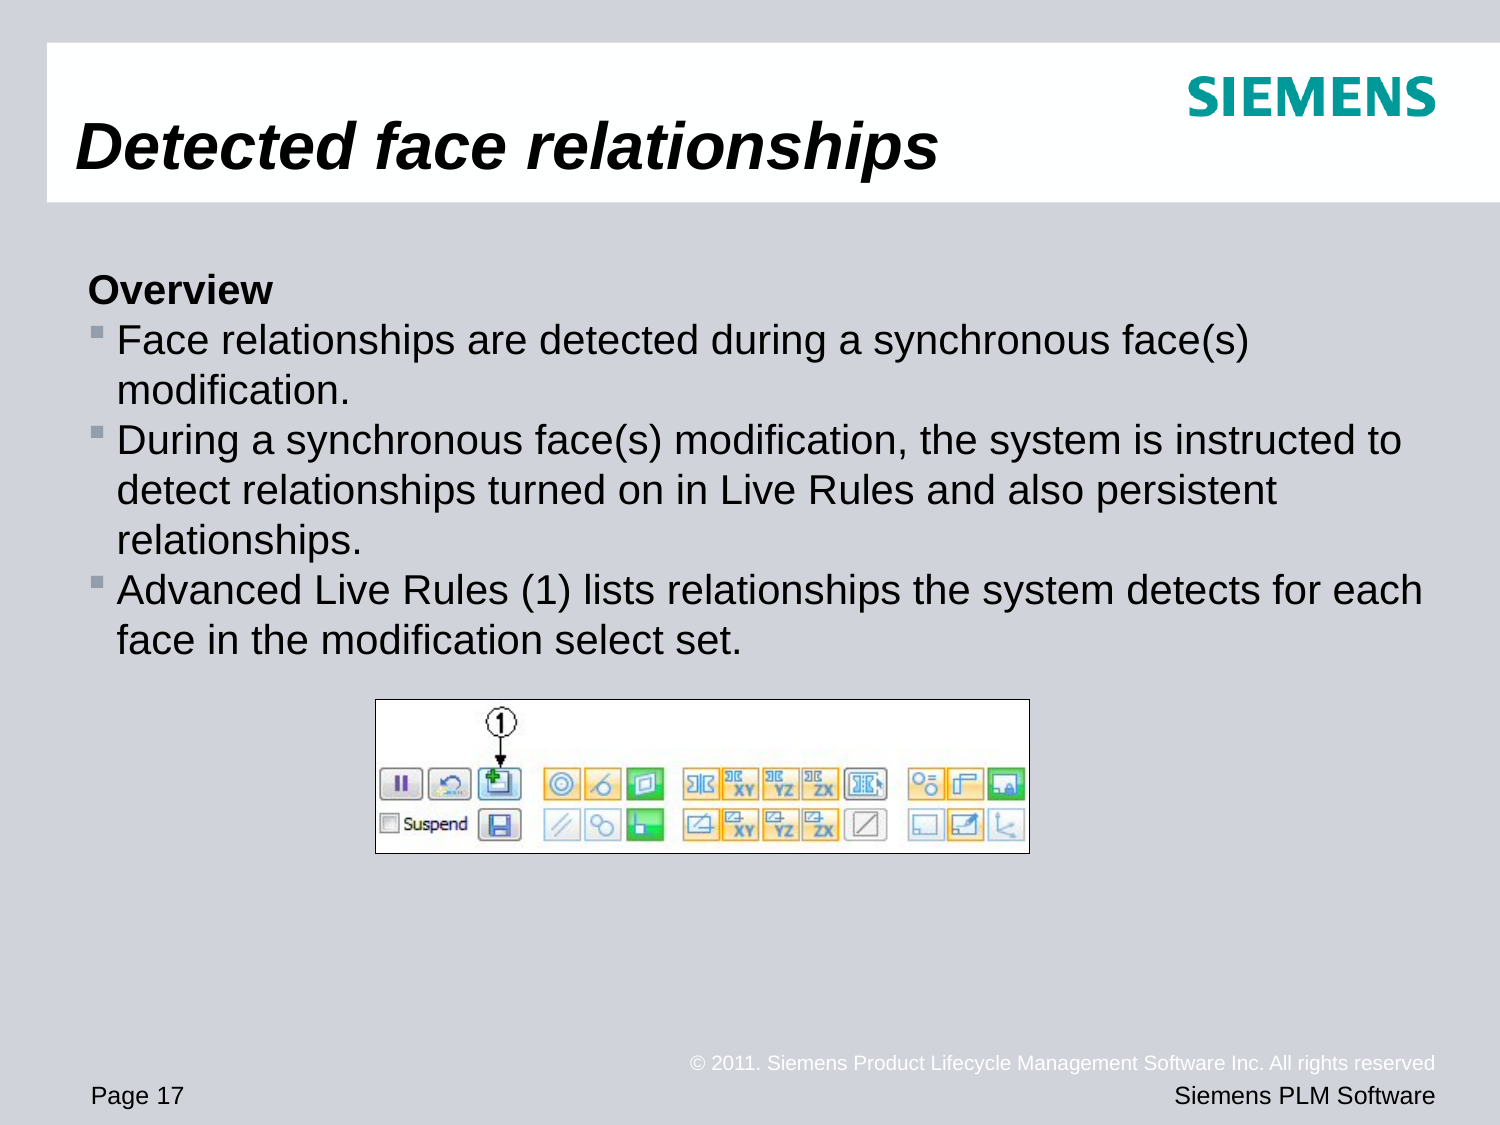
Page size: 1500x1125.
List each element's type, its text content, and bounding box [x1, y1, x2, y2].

title Detected face relationships [74, 49, 1095, 183]
list Overview Face relationships are detected during a synchronous face(s) modification. During a synchronous face(s) modification, the system is instructed to detect relationships turned on in Live Rules and also persistent relationships. Advanced Live Rules (1) lists relationships the system detects for each face in the modification select set. [87, 262, 1438, 1013]
picture [374, 699, 1030, 854]
picture [1181, 69, 1444, 123]
